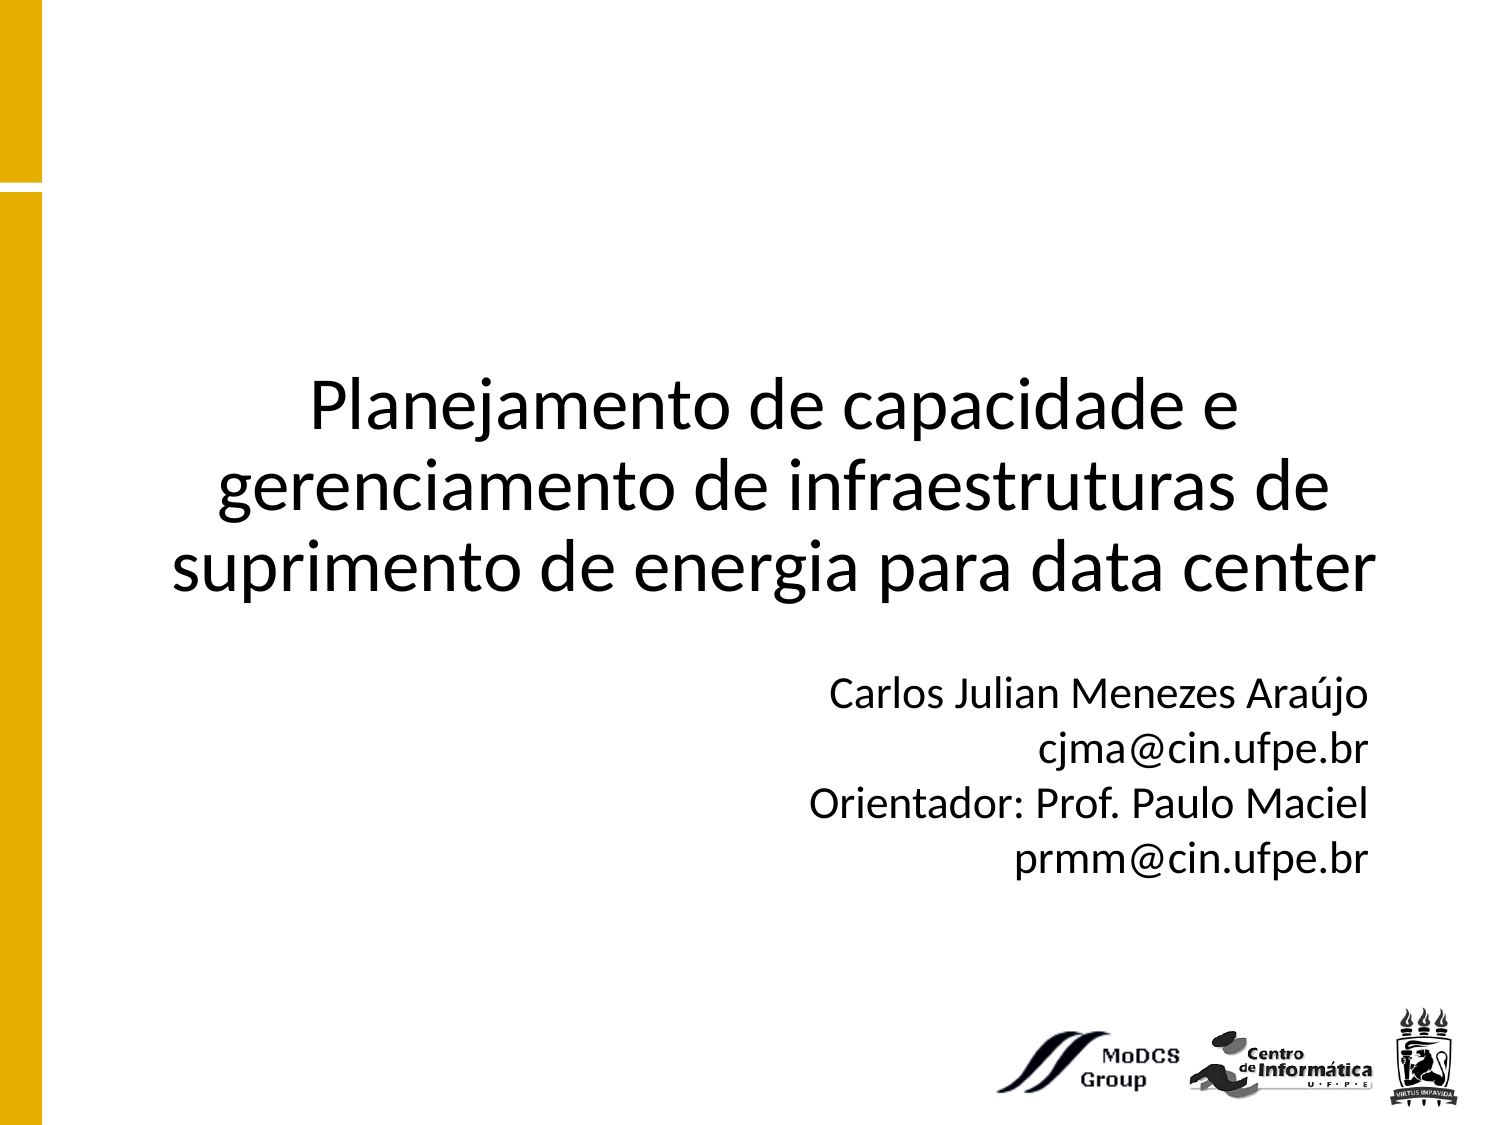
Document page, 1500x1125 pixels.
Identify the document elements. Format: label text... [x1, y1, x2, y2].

picture [995, 1028, 1180, 1096]
subtitle Carlos Julian Menezes Araújo cjma@cin.ufpe.br Orientador: Prof. Paulo Maciel prmm@cin.ufpe.br [277, 665, 1385, 893]
title Planejamento de capacidade e gerenciamento de infraestruturas de suprimento de energia para data center [137, 301, 1413, 616]
